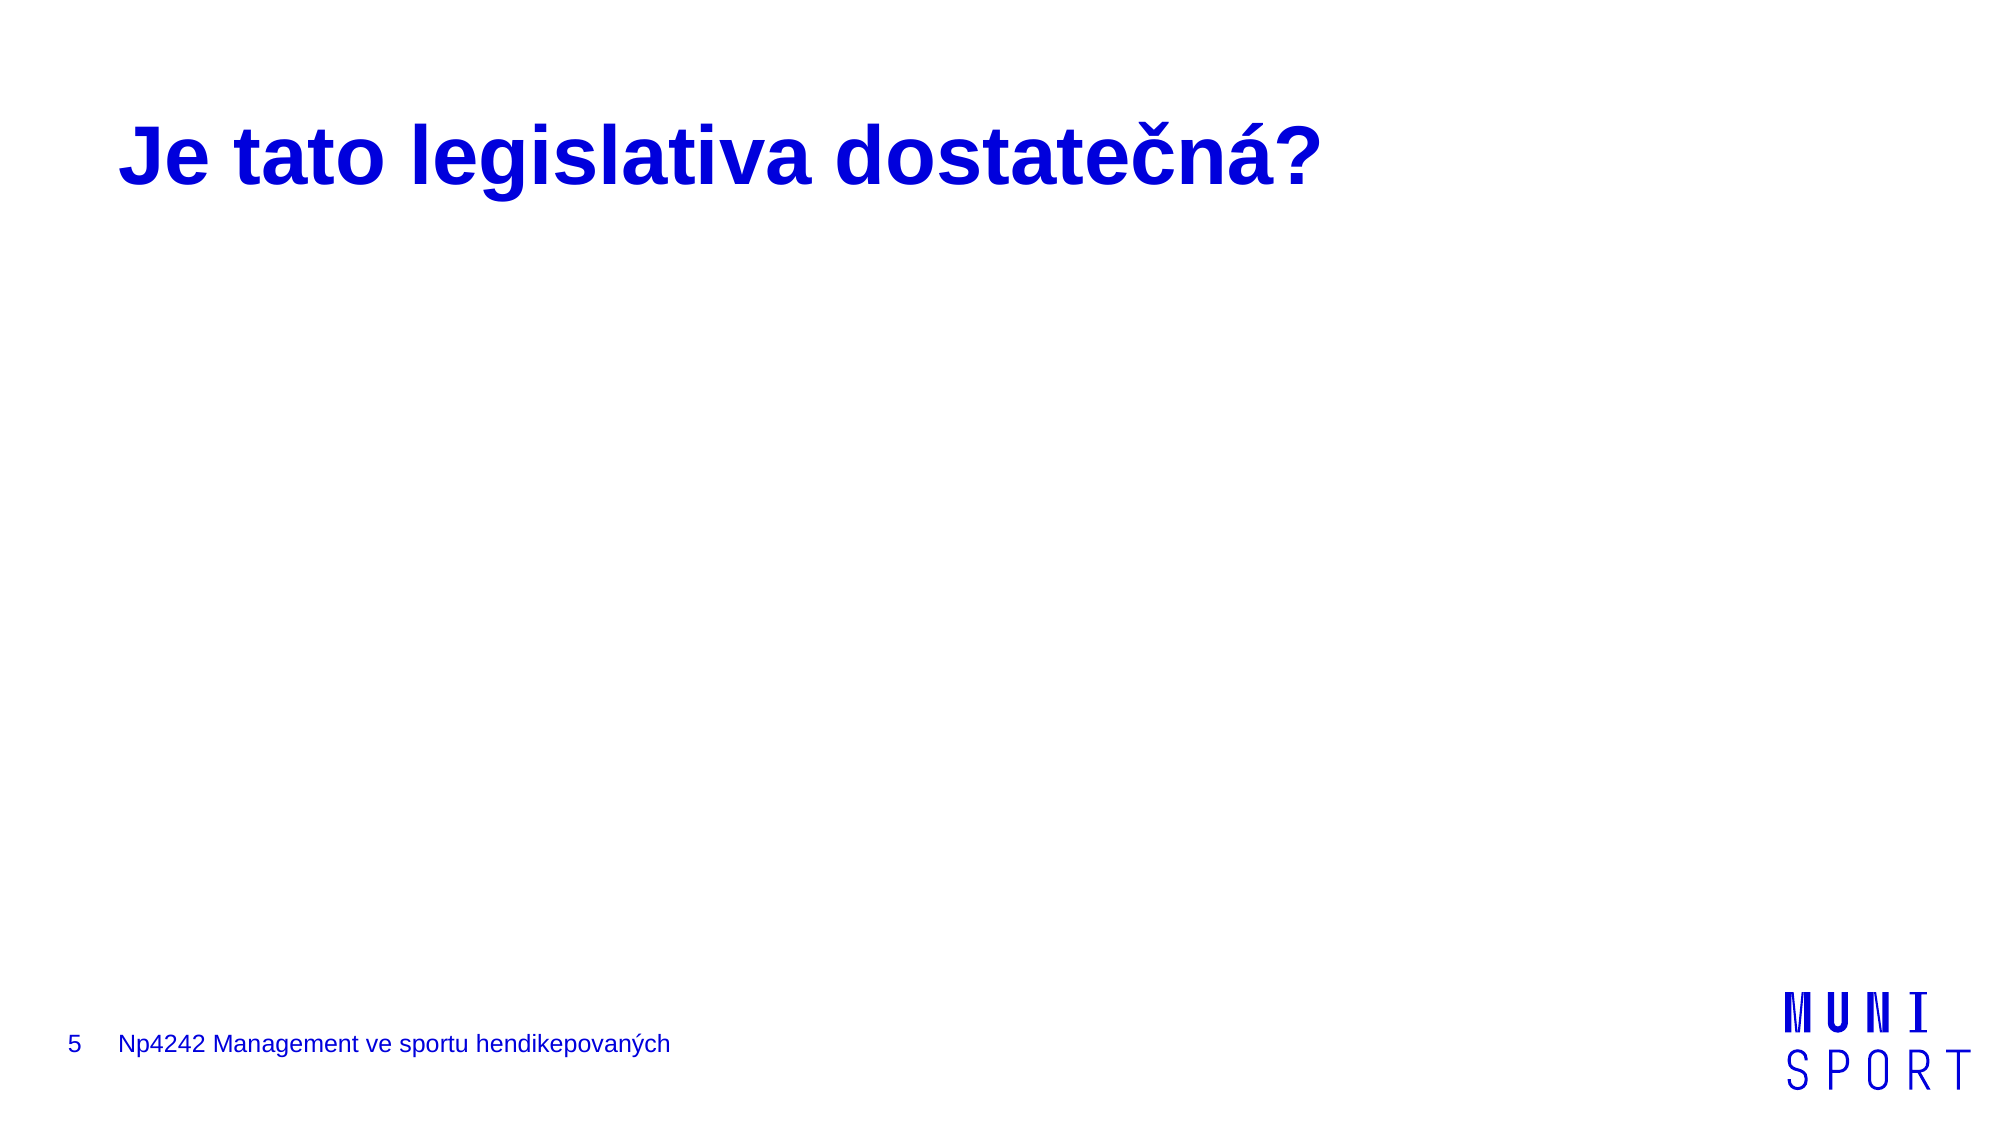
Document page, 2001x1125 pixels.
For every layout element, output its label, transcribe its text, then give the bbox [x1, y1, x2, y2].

footer Np4242 Management ve sportu hendikepovaných [118, 1021, 1418, 1063]
slide_number 5 [67, 1021, 110, 1063]
title Je tato legislativa dostatečná? [118, 118, 1883, 193]
